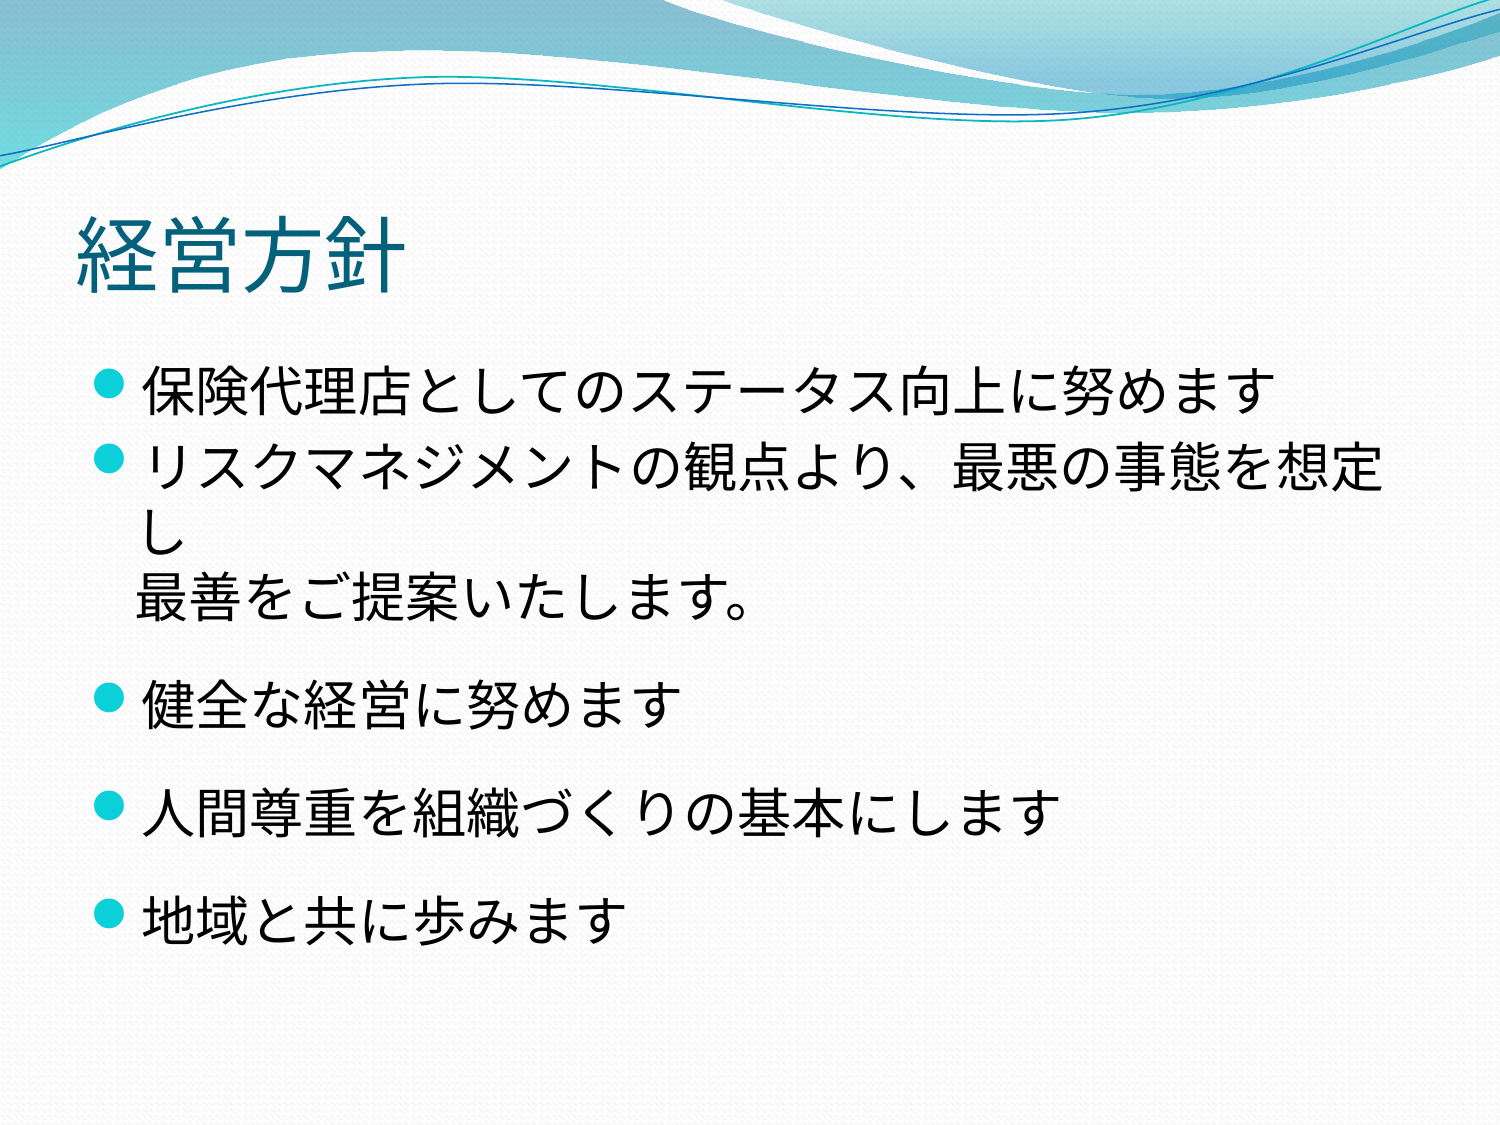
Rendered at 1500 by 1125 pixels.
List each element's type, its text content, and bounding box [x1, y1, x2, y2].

list 保険代理店としてのステータス向上に努めます リスクマネジメントの観点より、最悪の事態を想定し 最善をご提案いたします。 健全な経営に努めます 人間尊重を組織づくりの基本にします 地域と共に歩みます [75, 317, 1425, 1038]
title 経営方針 [75, 115, 1425, 303]
